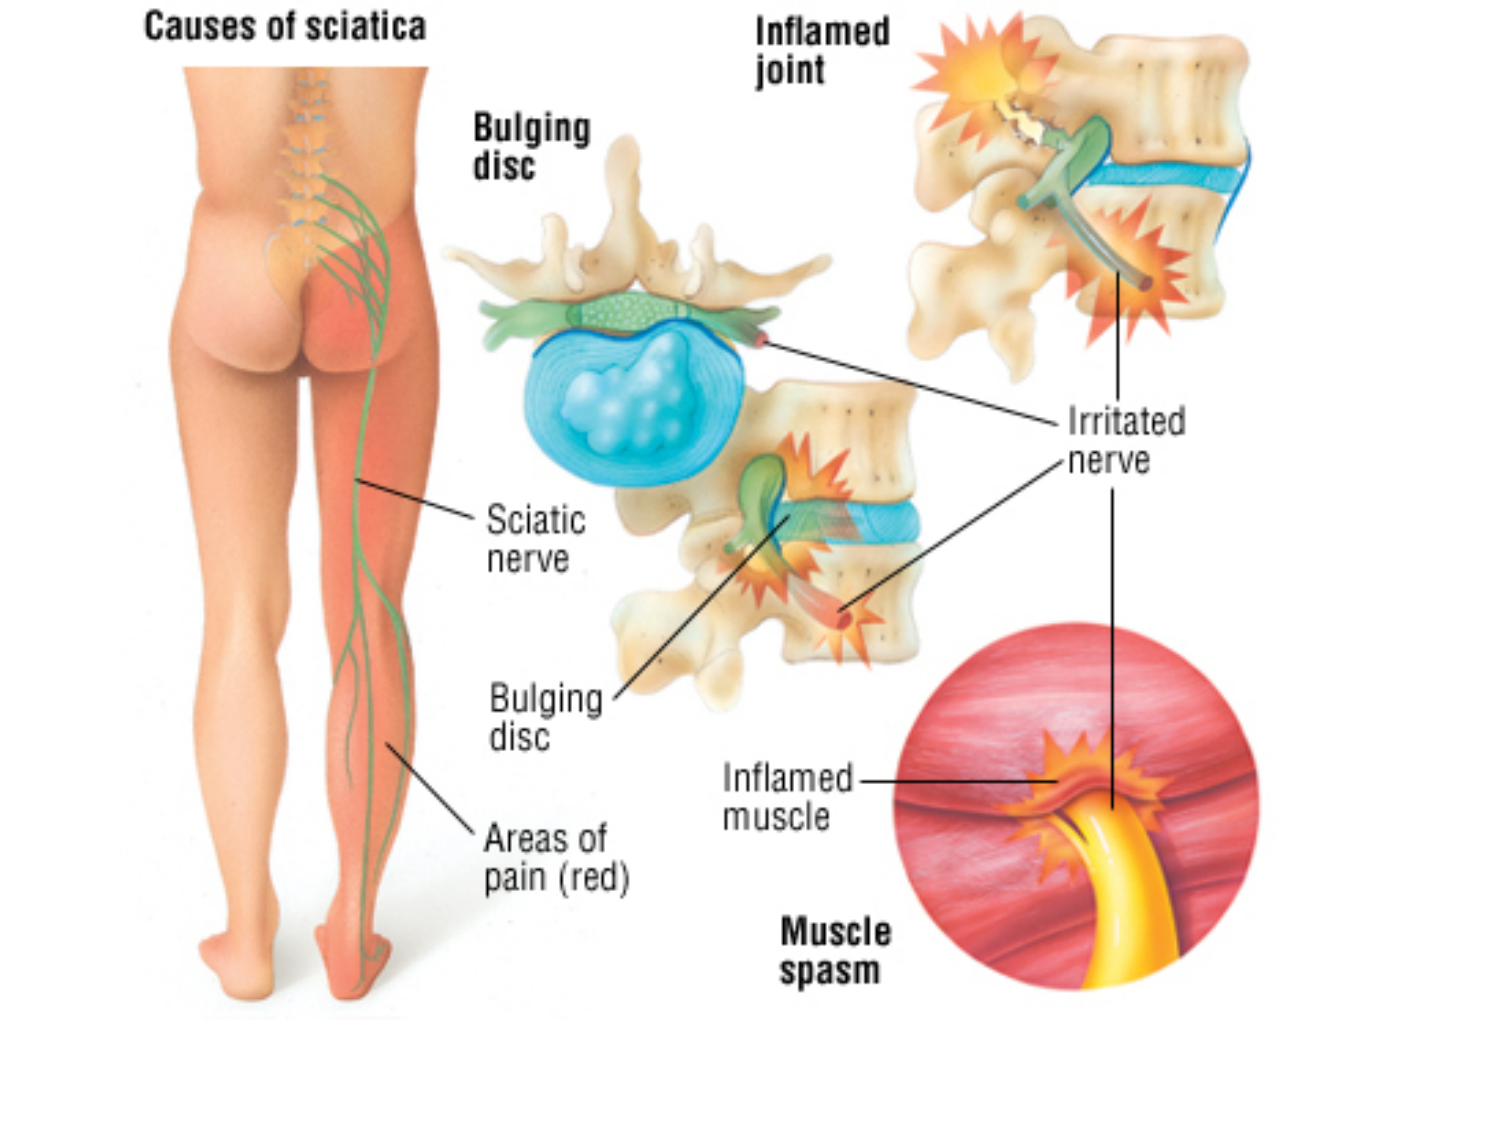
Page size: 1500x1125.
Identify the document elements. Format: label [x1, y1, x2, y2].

picture [116, 0, 1301, 1020]
